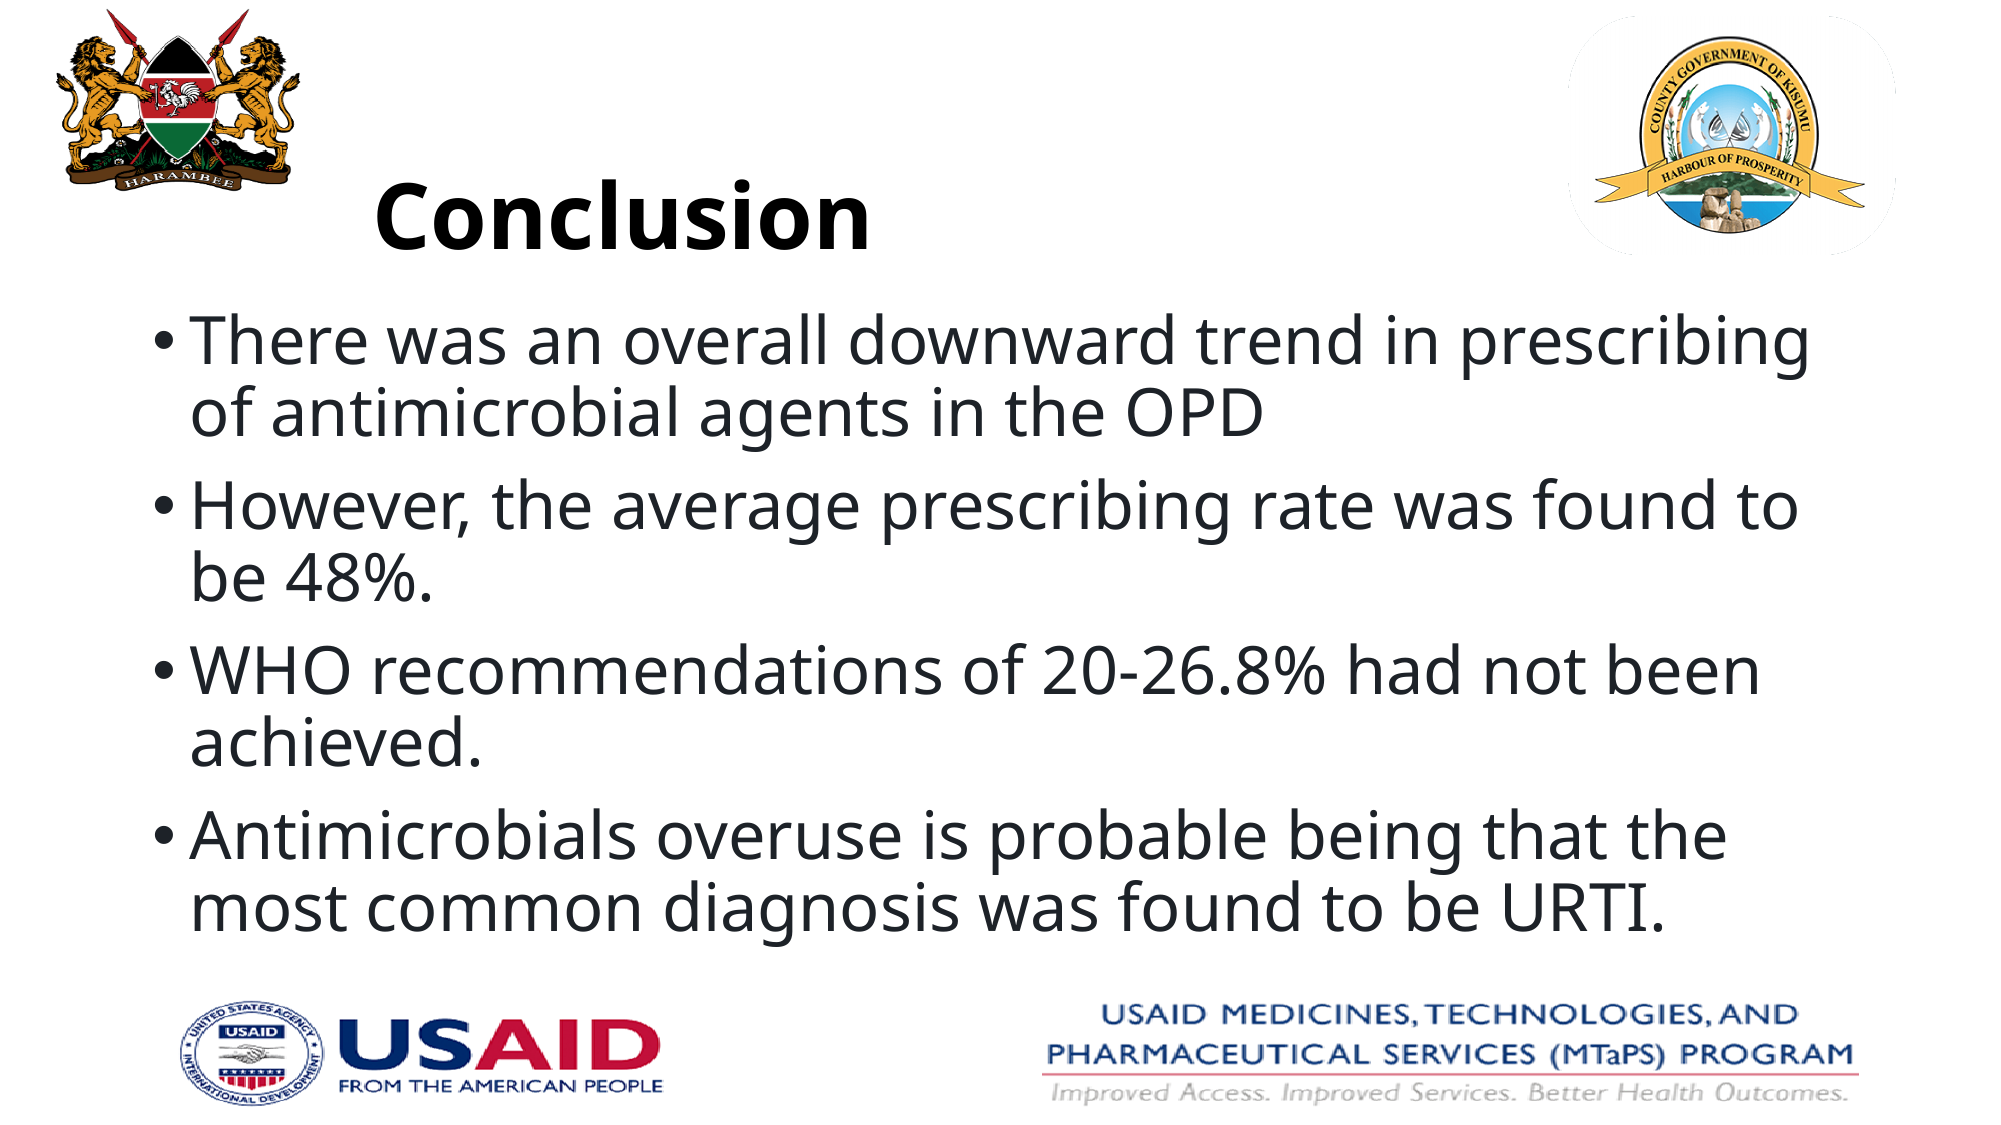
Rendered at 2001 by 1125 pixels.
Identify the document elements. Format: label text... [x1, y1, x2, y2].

picture [166, 996, 1859, 1111]
title Conclusion [357, 162, 1263, 278]
picture [1544, 0, 1919, 272]
picture [39, 0, 316, 203]
list There was an overall downward trend in prescribing of antimicrobial agents in the OPD However, the average prescribing rate was found to be 48%. WHO recommendations of 20-26.8% had not been achieved. Antimicrobials overuse is probable being that the most common diagnosis was found to be URTI. [137, 299, 1863, 1014]
